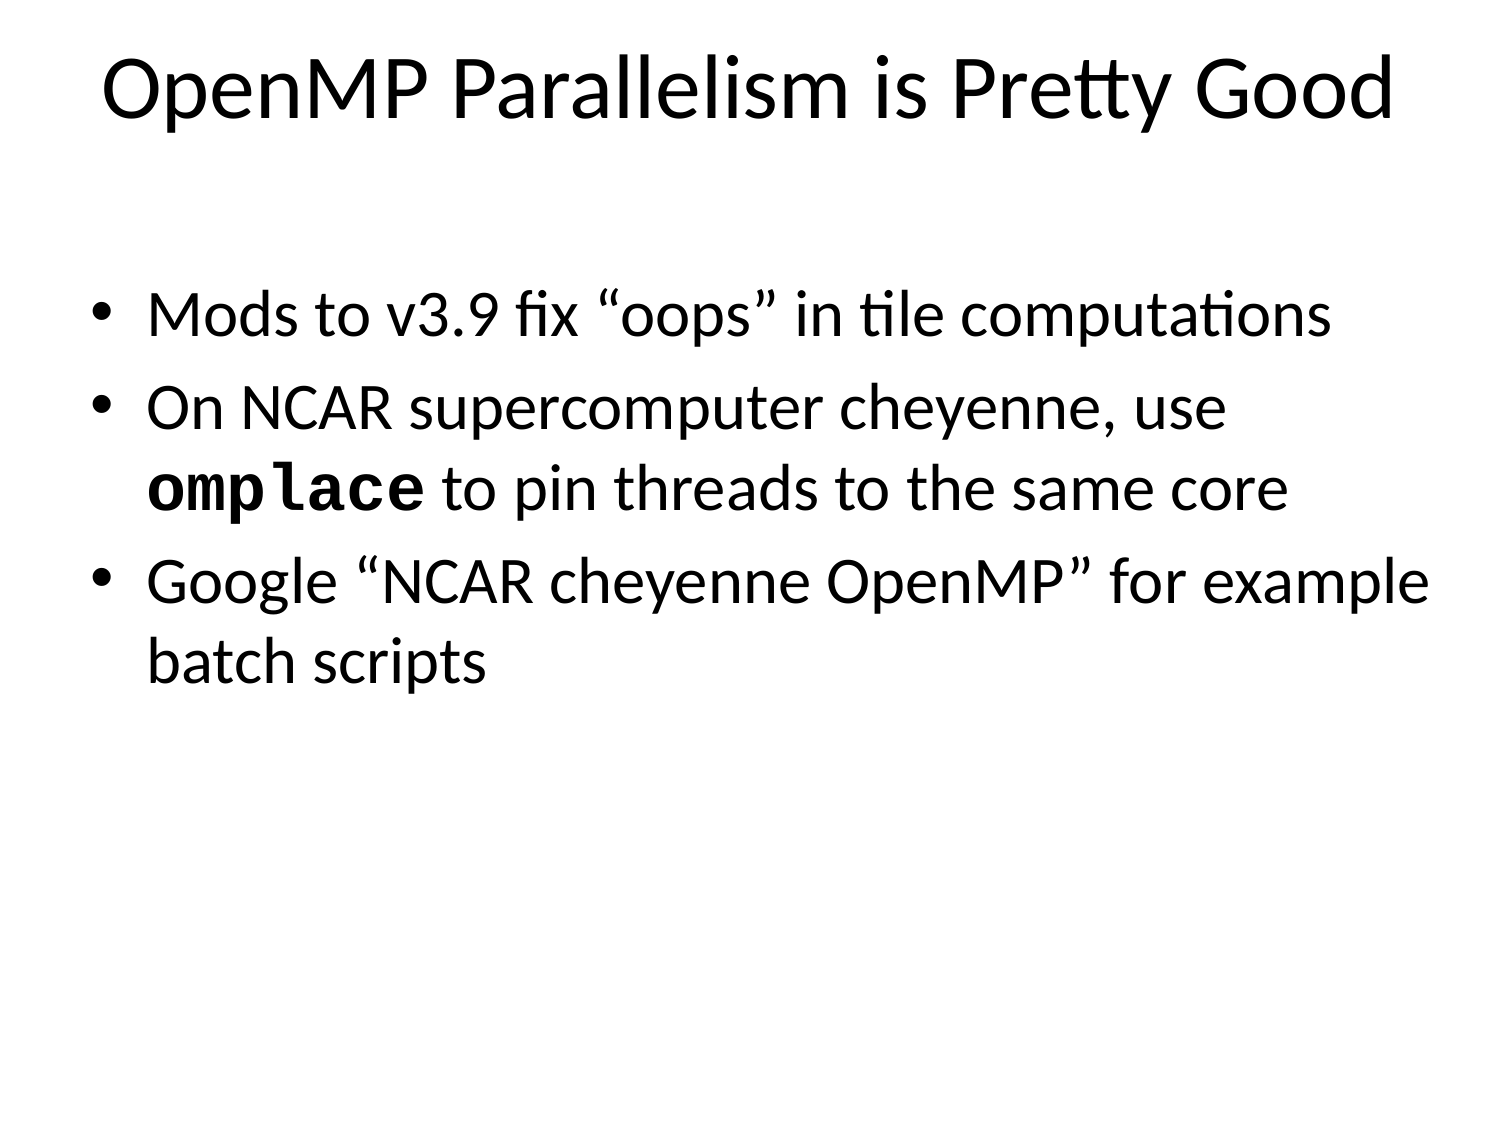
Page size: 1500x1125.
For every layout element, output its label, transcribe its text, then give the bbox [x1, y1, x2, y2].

title OpenMP Parallelism is Pretty Good [75, 17, 1425, 147]
list Mods to v3.9 fix “oops” in tile computations On NCAR supercomputer cheyenne, use omplace to pin threads to the same core Google “NCAR cheyenne OpenMP” for example batch scripts [75, 262, 1472, 1091]
